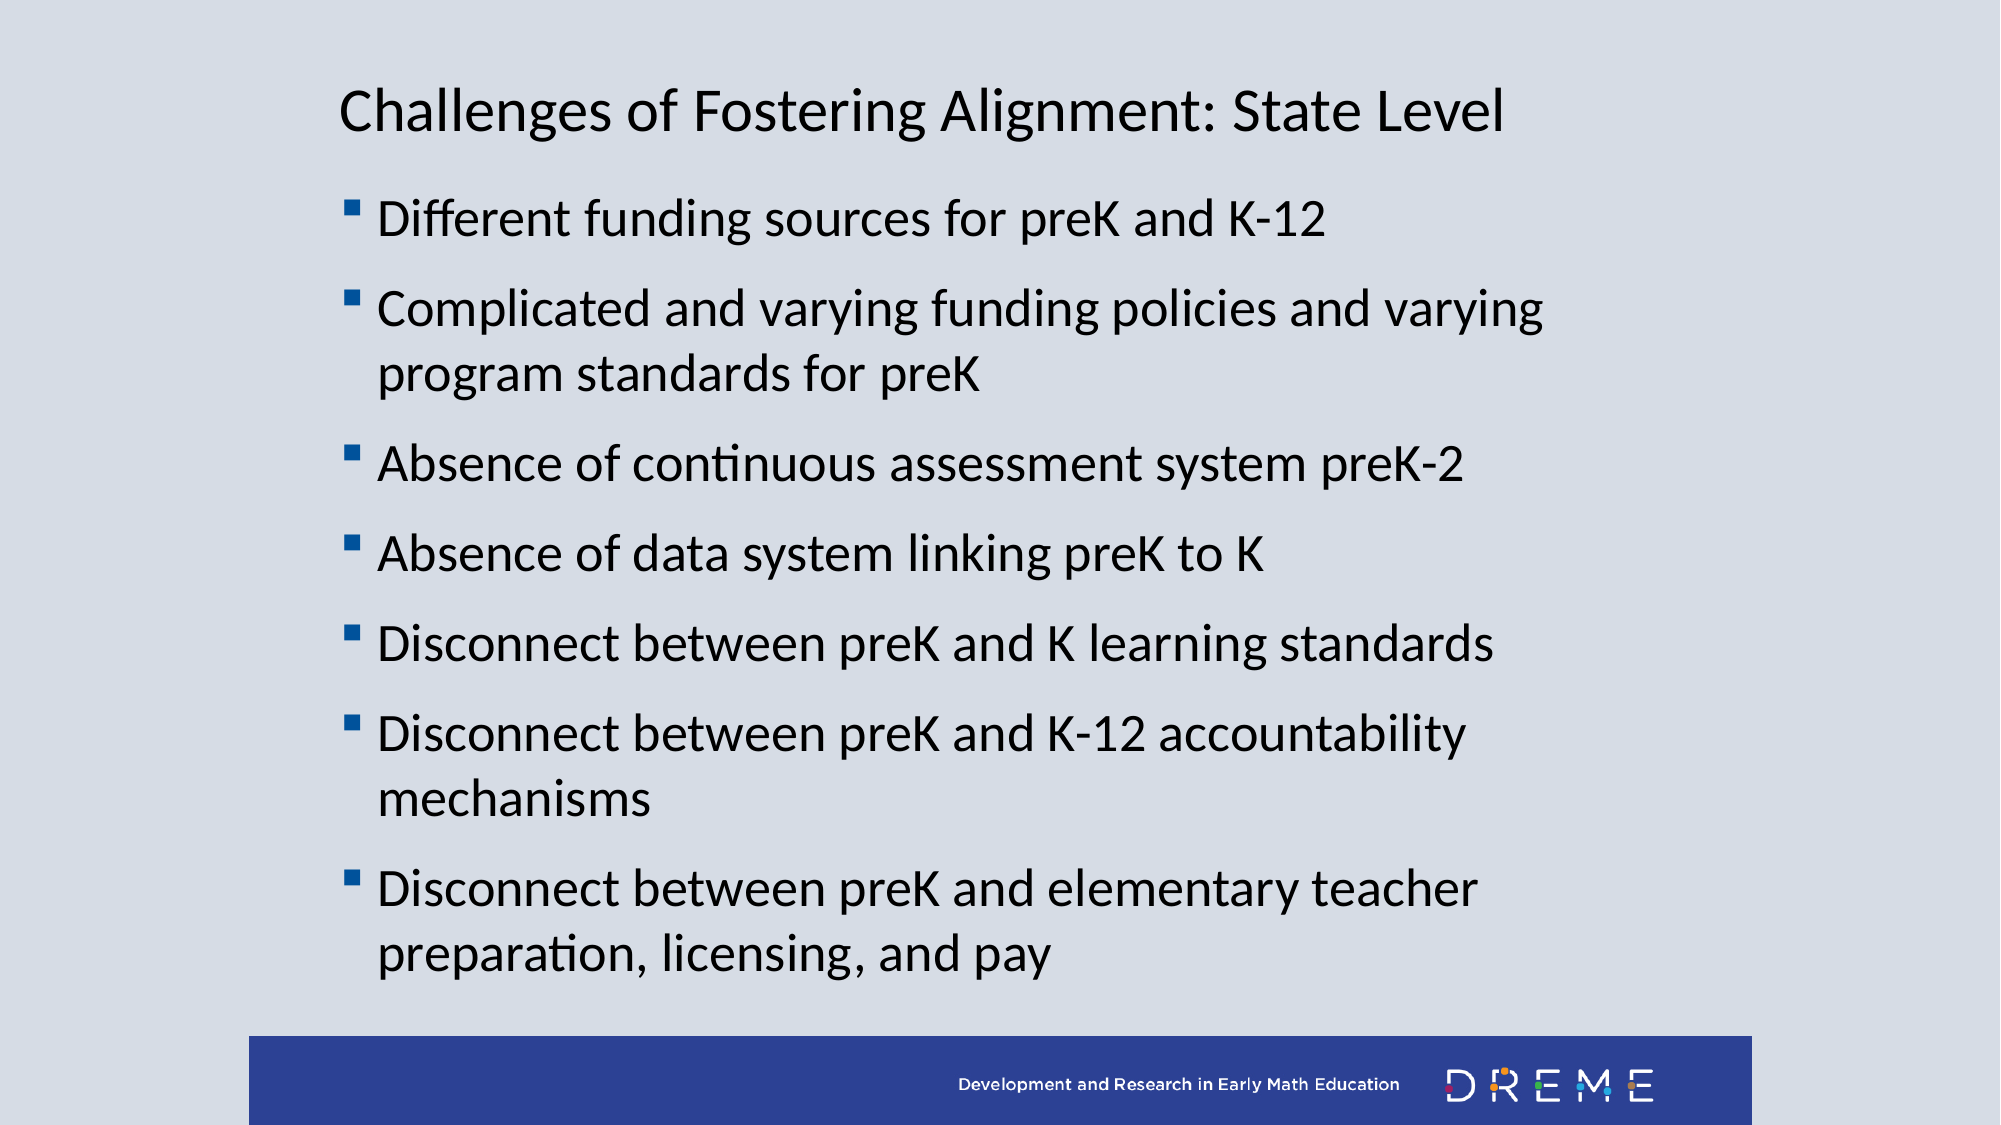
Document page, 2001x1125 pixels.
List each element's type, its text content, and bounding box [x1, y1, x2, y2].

picture [249, 1036, 1752, 1125]
list Different funding sources for preK and K-12 Complicated and varying funding policies and varying program standards for preK Absence of continuous assessment system preK-2 Absence of data system linking preK to K Disconnect between preK and K learning standards Disconnect between preK and K-12 accountability mechanisms Disconnect between preK and elementary teacher preparation, licensing, and pay [324, 194, 1694, 1021]
text_box Challenges of Fostering Alignment: State Level [324, 19, 1757, 194]
